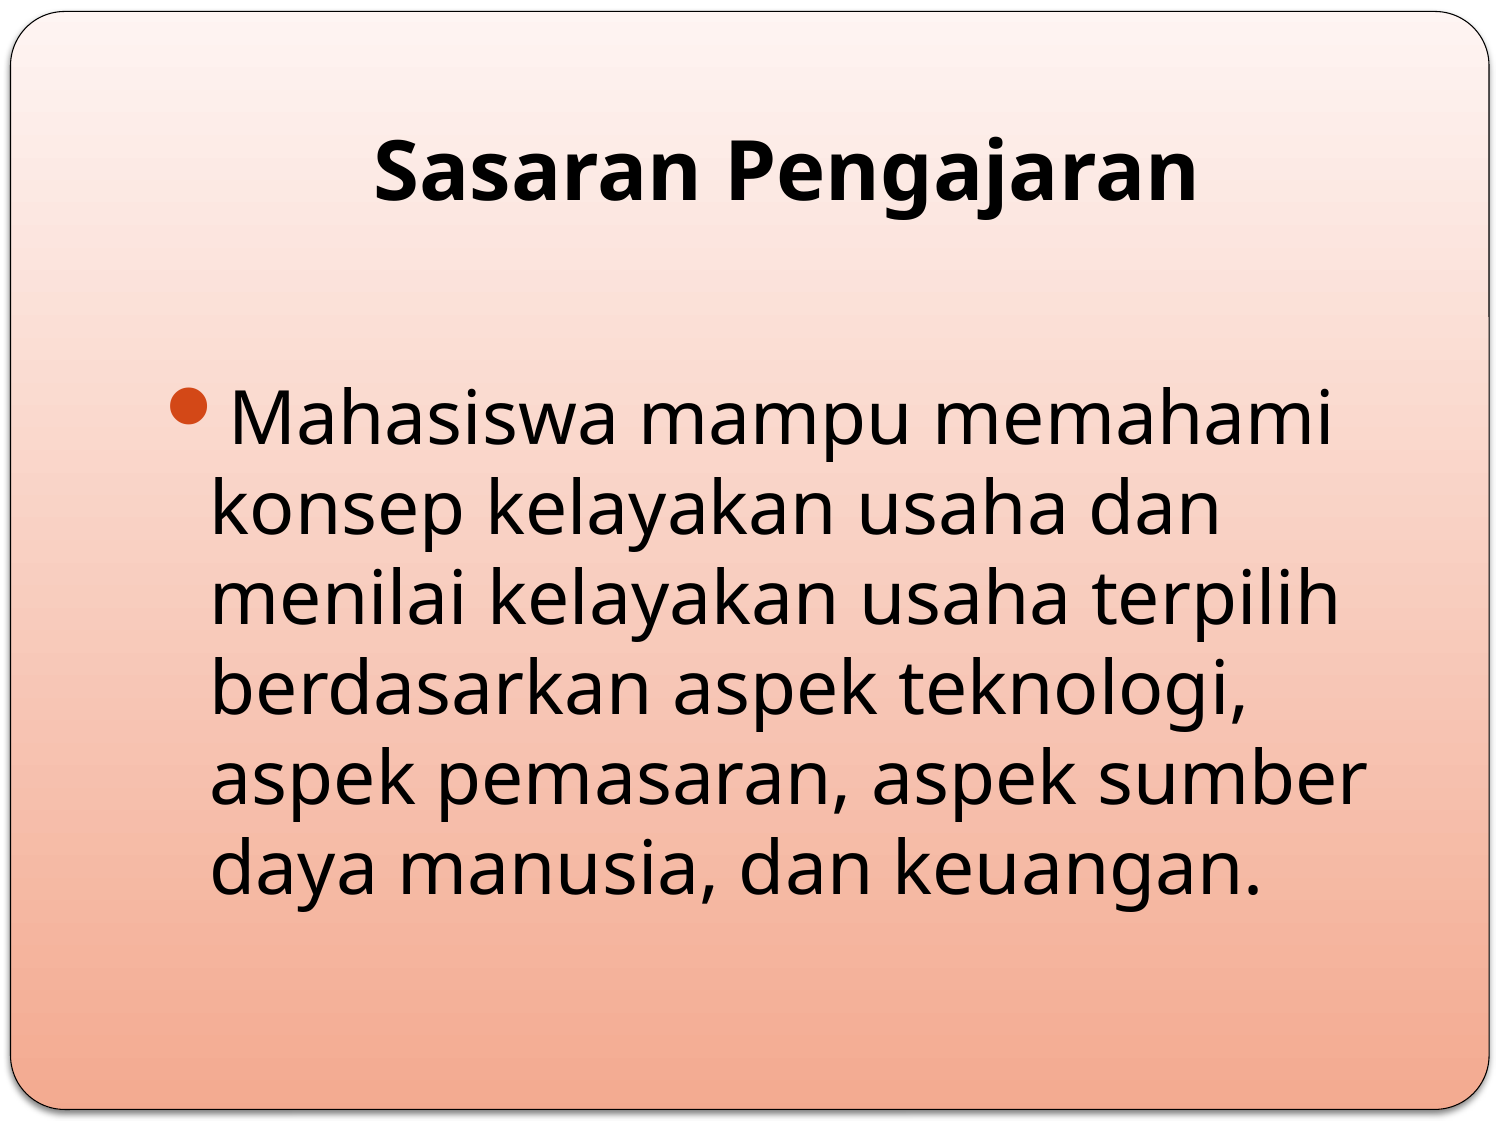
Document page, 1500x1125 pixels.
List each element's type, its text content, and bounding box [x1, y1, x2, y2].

title Sasaran Pengajaran [150, 45, 1425, 233]
list Mahasiswa mampu memahami konsep kelayakan usaha dan menilai kelayakan usaha terpilih berdasarkan aspek teknologi, aspek pemasaran, aspek sumber daya manusia, dan keuangan. [150, 361, 1425, 988]
